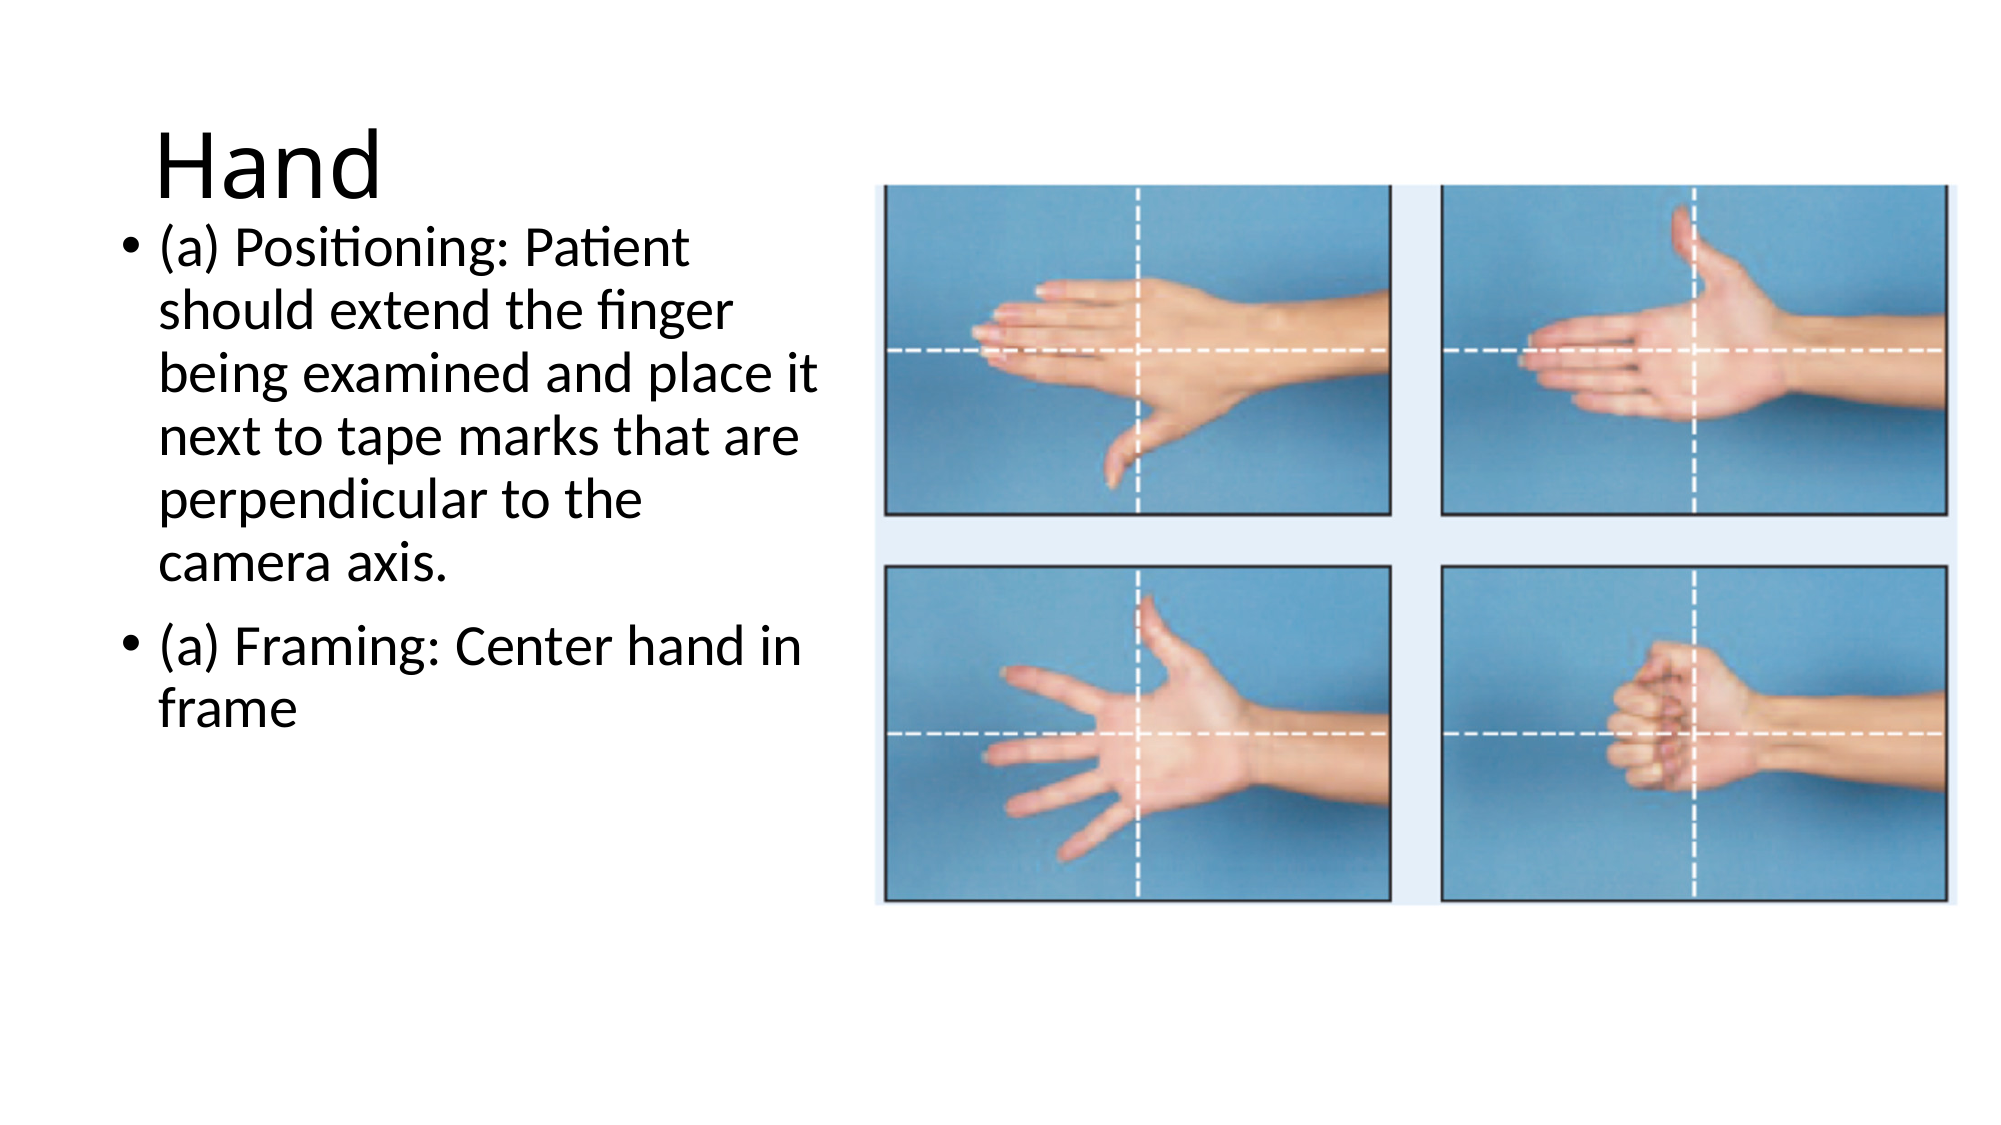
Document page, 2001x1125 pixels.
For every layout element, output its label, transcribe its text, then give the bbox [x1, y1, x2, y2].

picture [873, 182, 1960, 909]
list (a) Positioning: Patient should extend the finger being examined and place it next to tape marks that are perpendicular to the camera axis. (a) Framing: Center hand in frame [105, 208, 842, 923]
title Hand [137, 59, 1863, 278]
